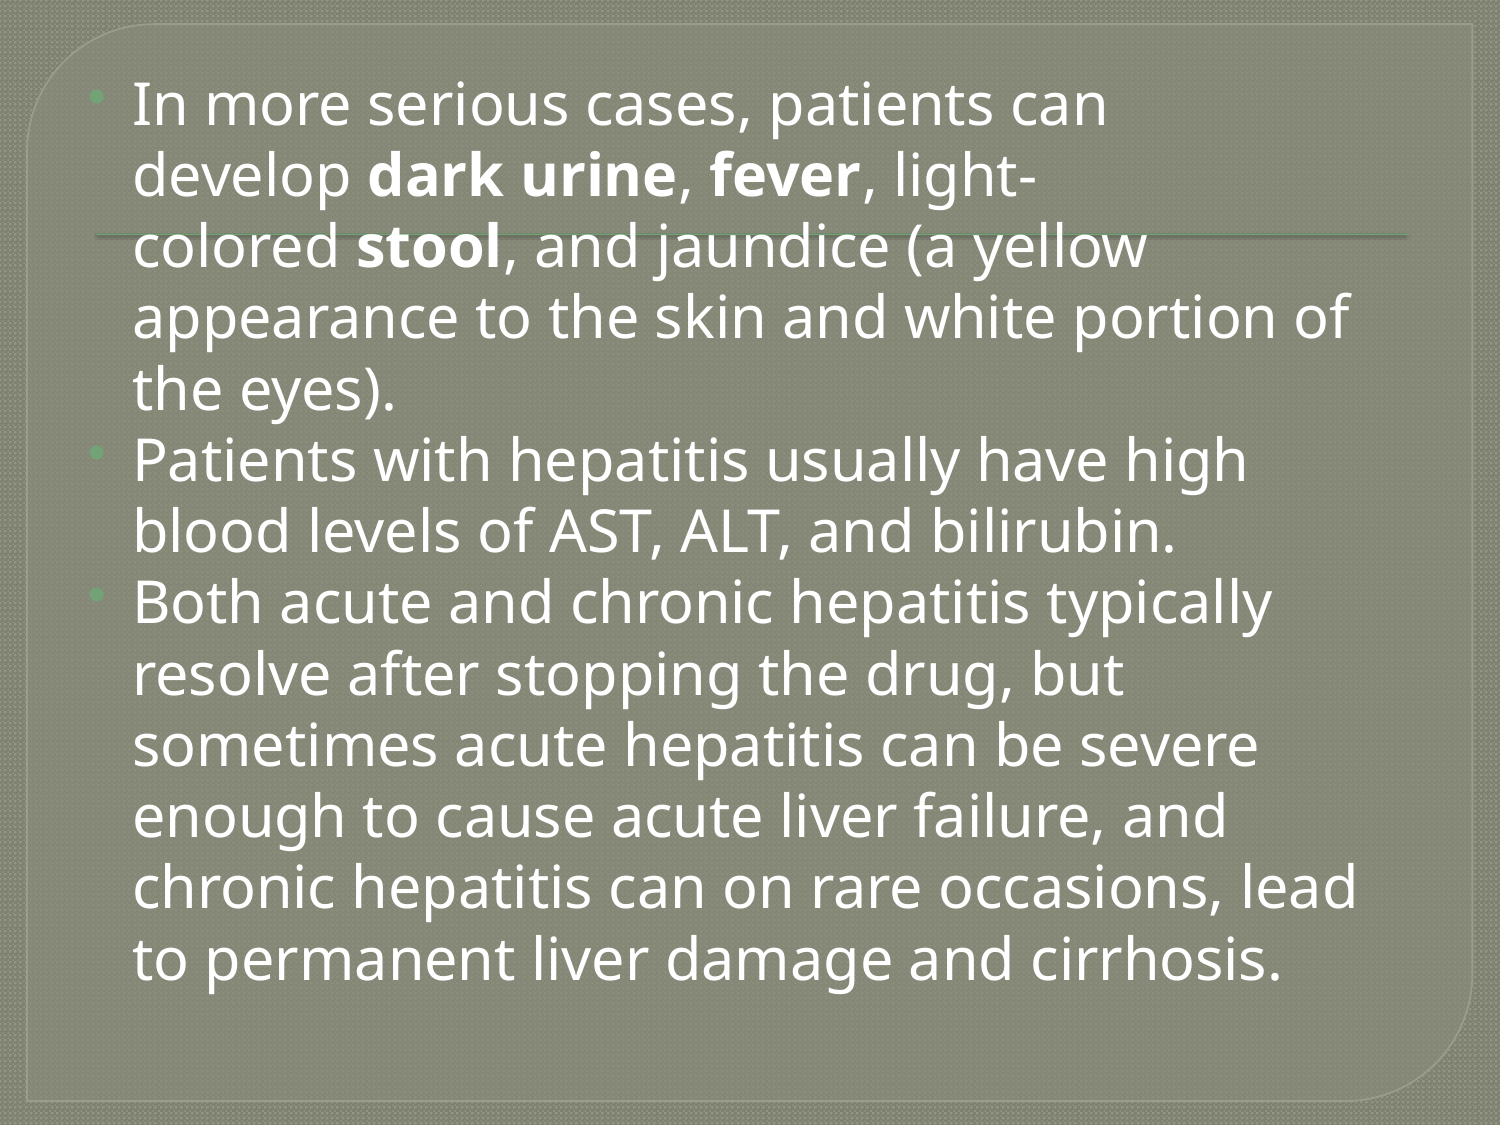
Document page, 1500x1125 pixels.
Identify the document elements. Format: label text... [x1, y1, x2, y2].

list In more serious cases, patients can develop dark urine, fever, light-colored stool, and jaundice (a yellow appearance to the skin and white portion of the eyes). Patients with hepatitis usually have high blood levels of AST, ALT, and bilirubin. Both acute and chronic hepatitis typically resolve after stopping the drug, but sometimes acute hepatitis can be severe enough to cause acute liver failure, and chronic hepatitis can on rare occasions, lead to permanent liver damage and cirrhosis. [75, 58, 1425, 1005]
